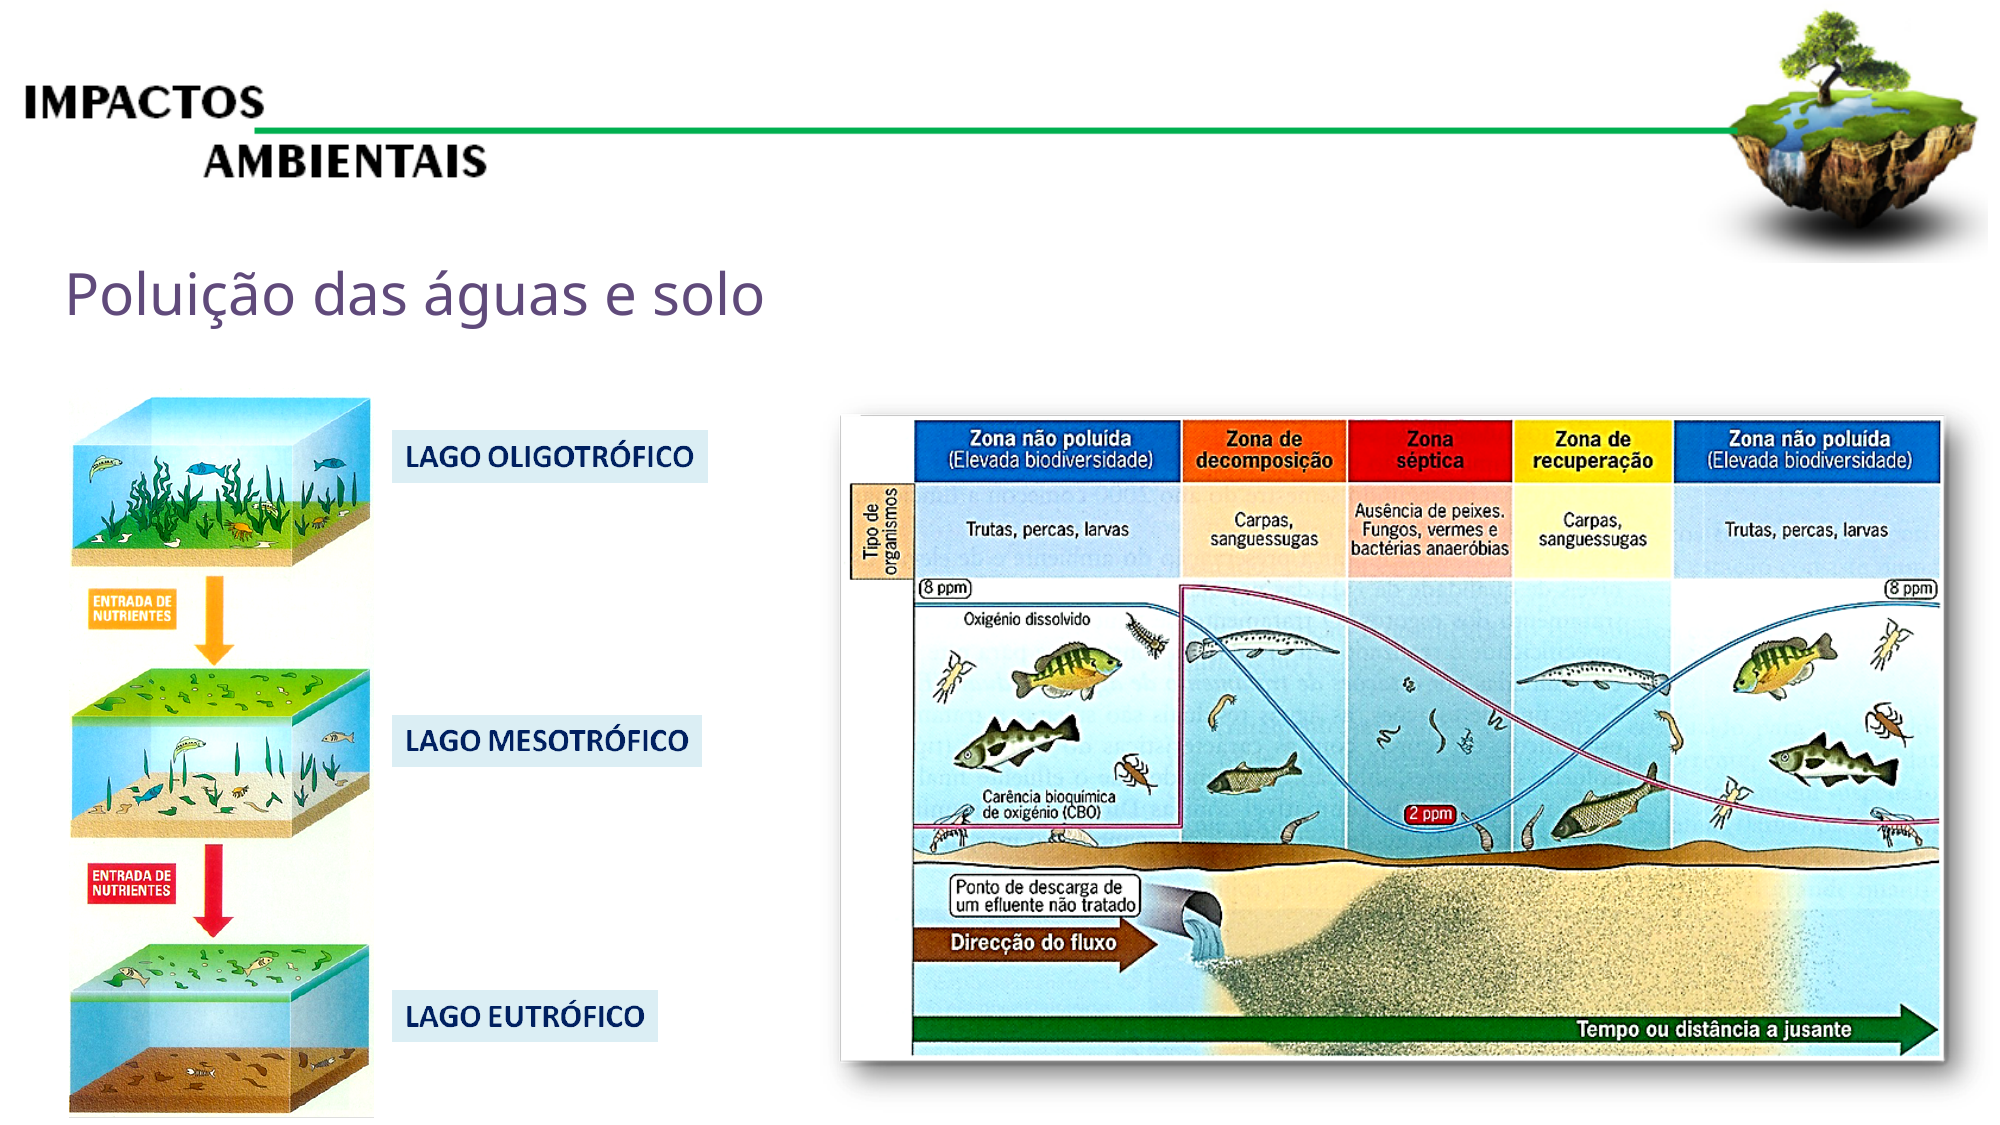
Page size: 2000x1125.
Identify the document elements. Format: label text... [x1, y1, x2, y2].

text_box Poluição das águas e solo [49, 274, 1025, 335]
picture [811, 387, 2000, 1118]
picture [19, 0, 1988, 263]
picture [67, 387, 716, 1118]
